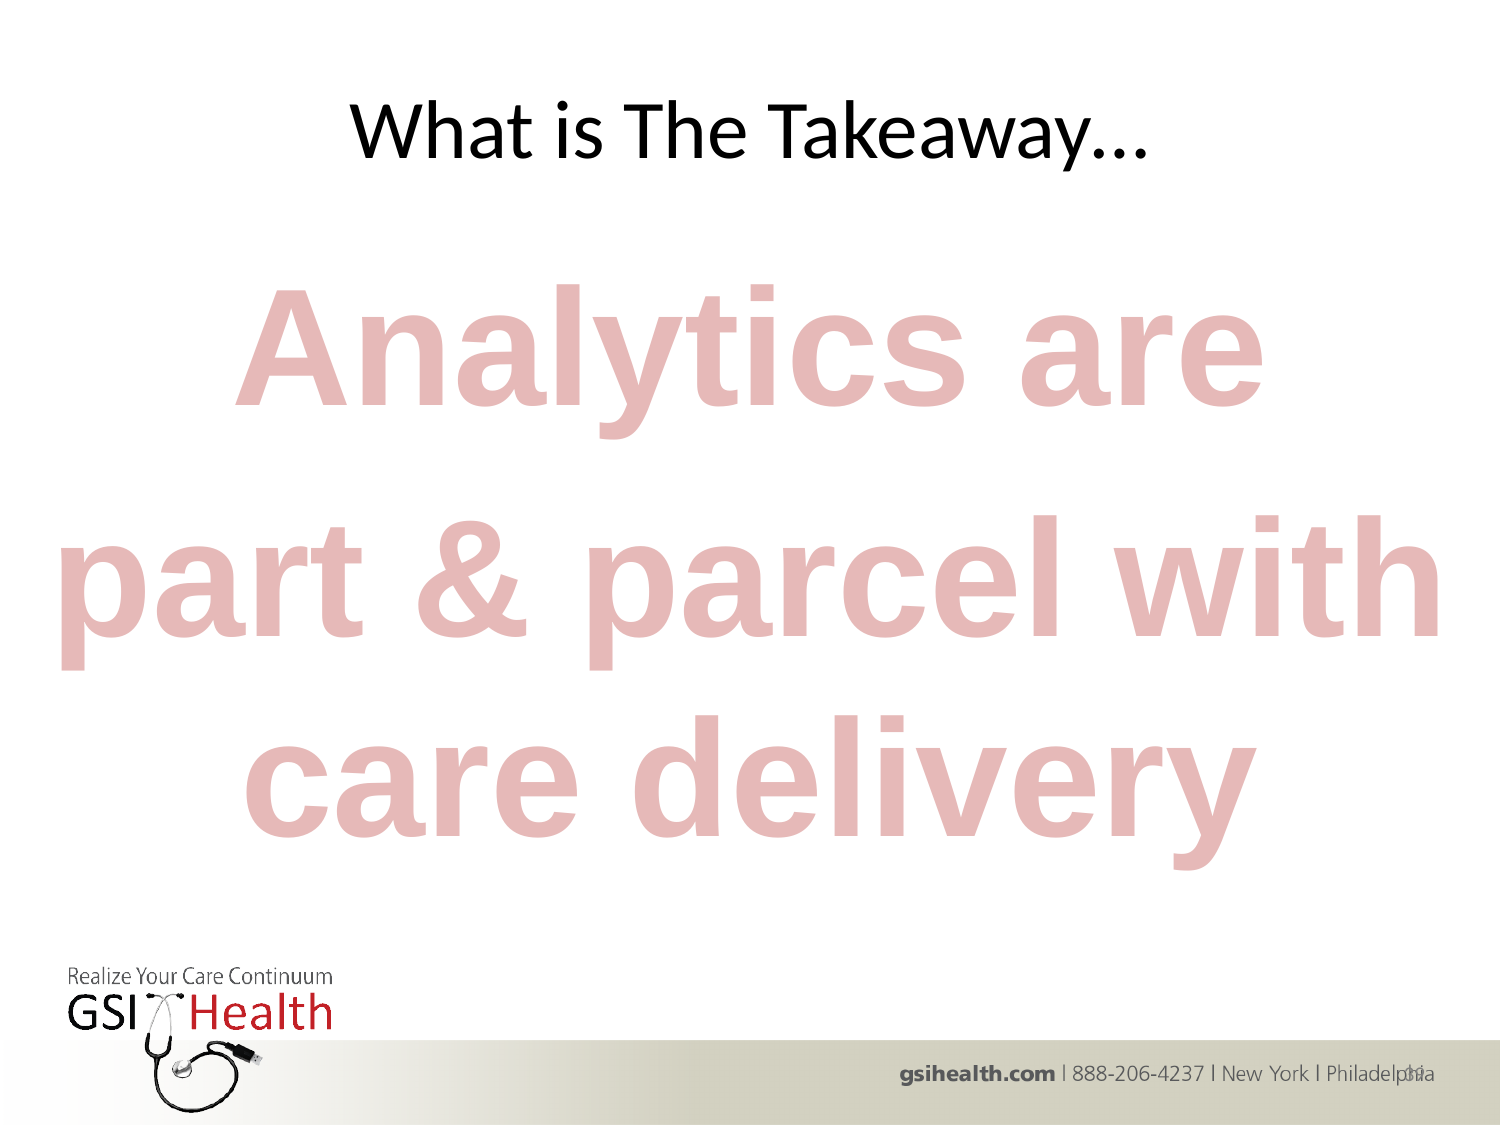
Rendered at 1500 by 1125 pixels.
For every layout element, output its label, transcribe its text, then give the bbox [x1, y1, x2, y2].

text_box part & parcel with care delivery [35, 462, 1465, 878]
slide_number 39 [1074, 1042, 1425, 1103]
picture [0, 957, 1500, 1125]
title What is The Takeaway… [75, 75, 1425, 233]
text_box Analytics are [215, 231, 1285, 447]
